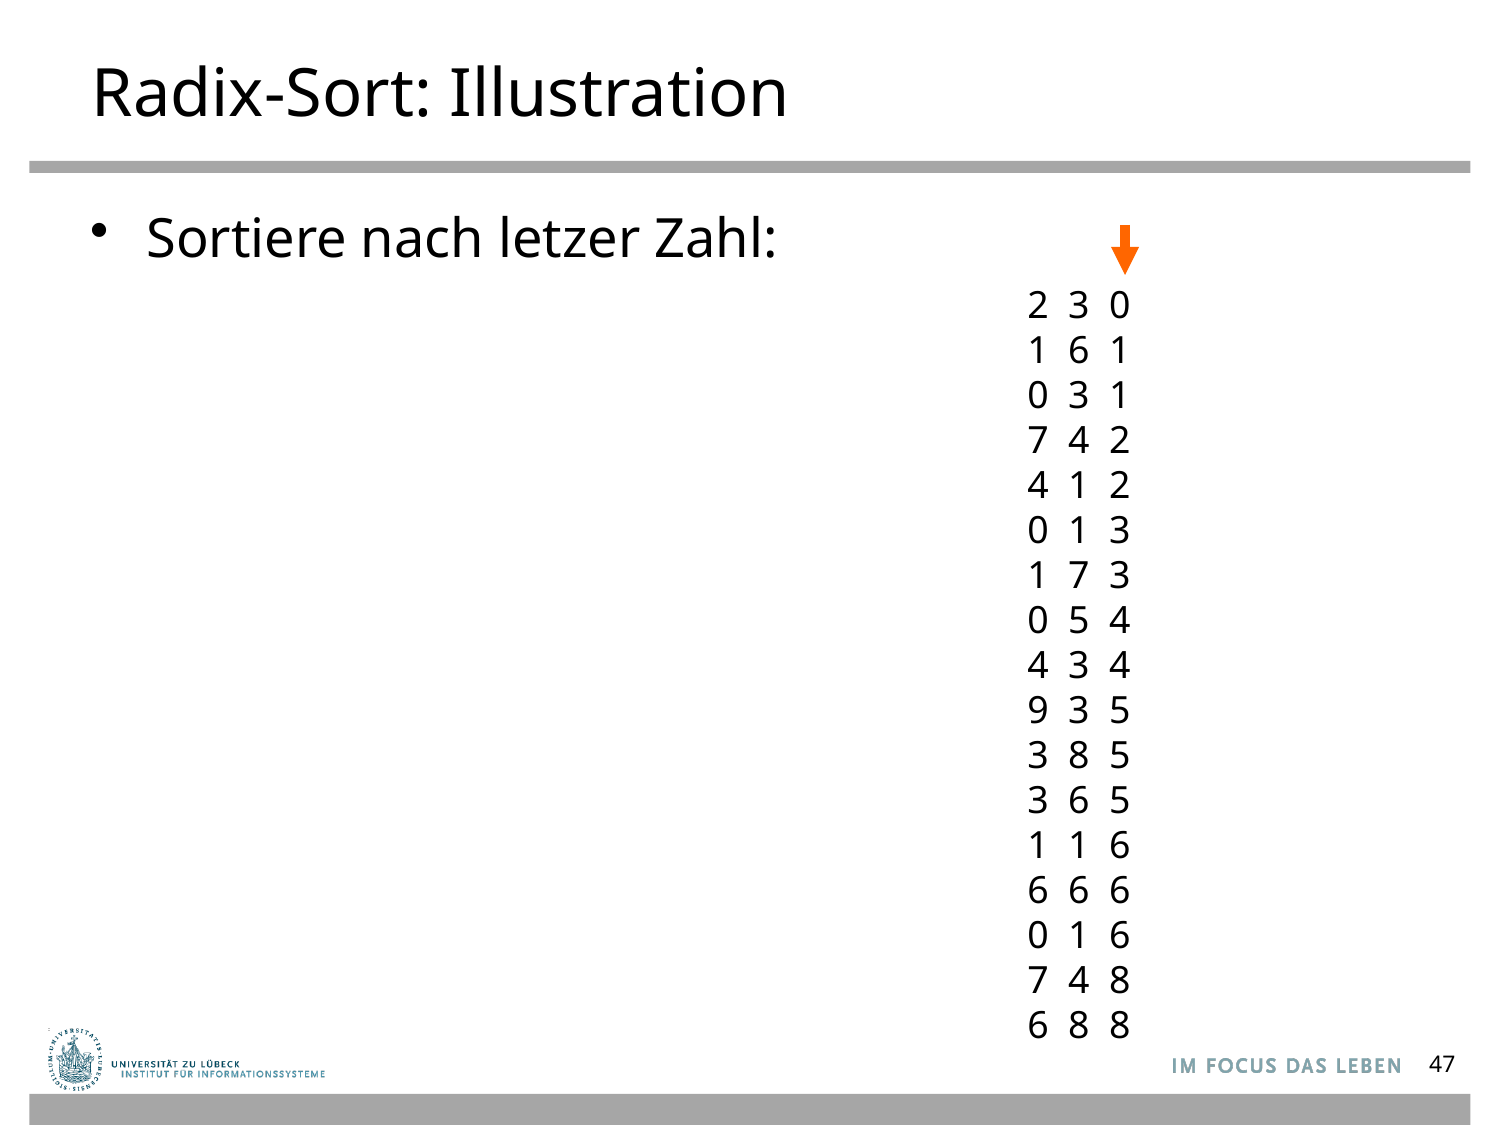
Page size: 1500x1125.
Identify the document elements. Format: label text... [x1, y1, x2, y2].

picture [1173, 1058, 1305, 1073]
text_box [1118, 224, 1132, 275]
slide_number 47 [1305, 1050, 1471, 1083]
title Radix-Sort: Illustration [76, 42, 1427, 126]
list Sortiere nach letzer Zahl: [75, 196, 1425, 1012]
text_box 2 3 0 1 6 1 0 3 1 7 4 2 4 1 2 0 1 3 1 7 3 0 5 4 4 3 4 9 3 5 3 8 5 3 6 5 1 1 6 6 6 6 0 1 6 7 4 8 6 8 8 [1012, 274, 1146, 1054]
